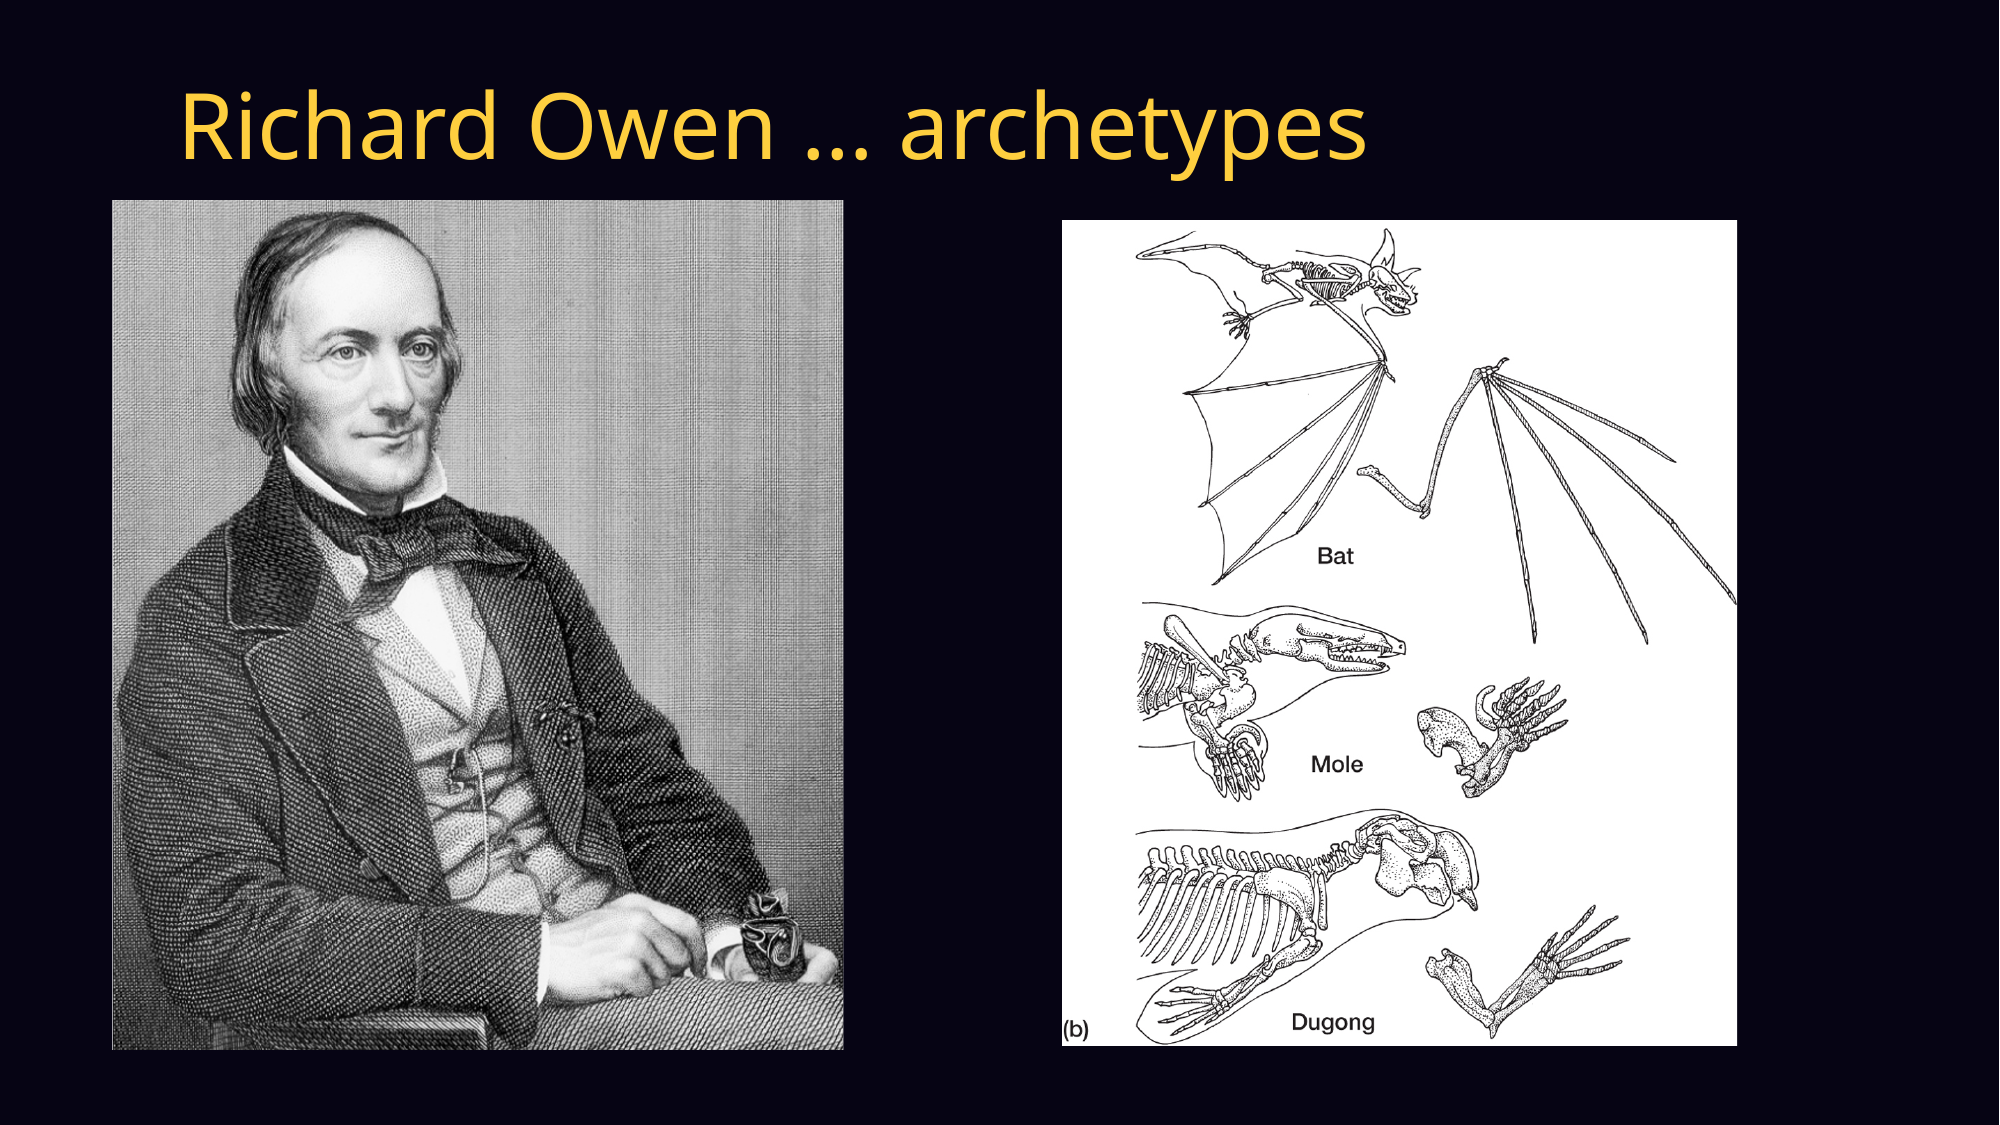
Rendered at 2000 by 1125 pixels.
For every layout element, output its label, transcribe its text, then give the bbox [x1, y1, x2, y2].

title Richard Owen … archetypes [162, 21, 1887, 239]
picture [1062, 220, 1738, 1046]
picture [112, 199, 844, 1050]
